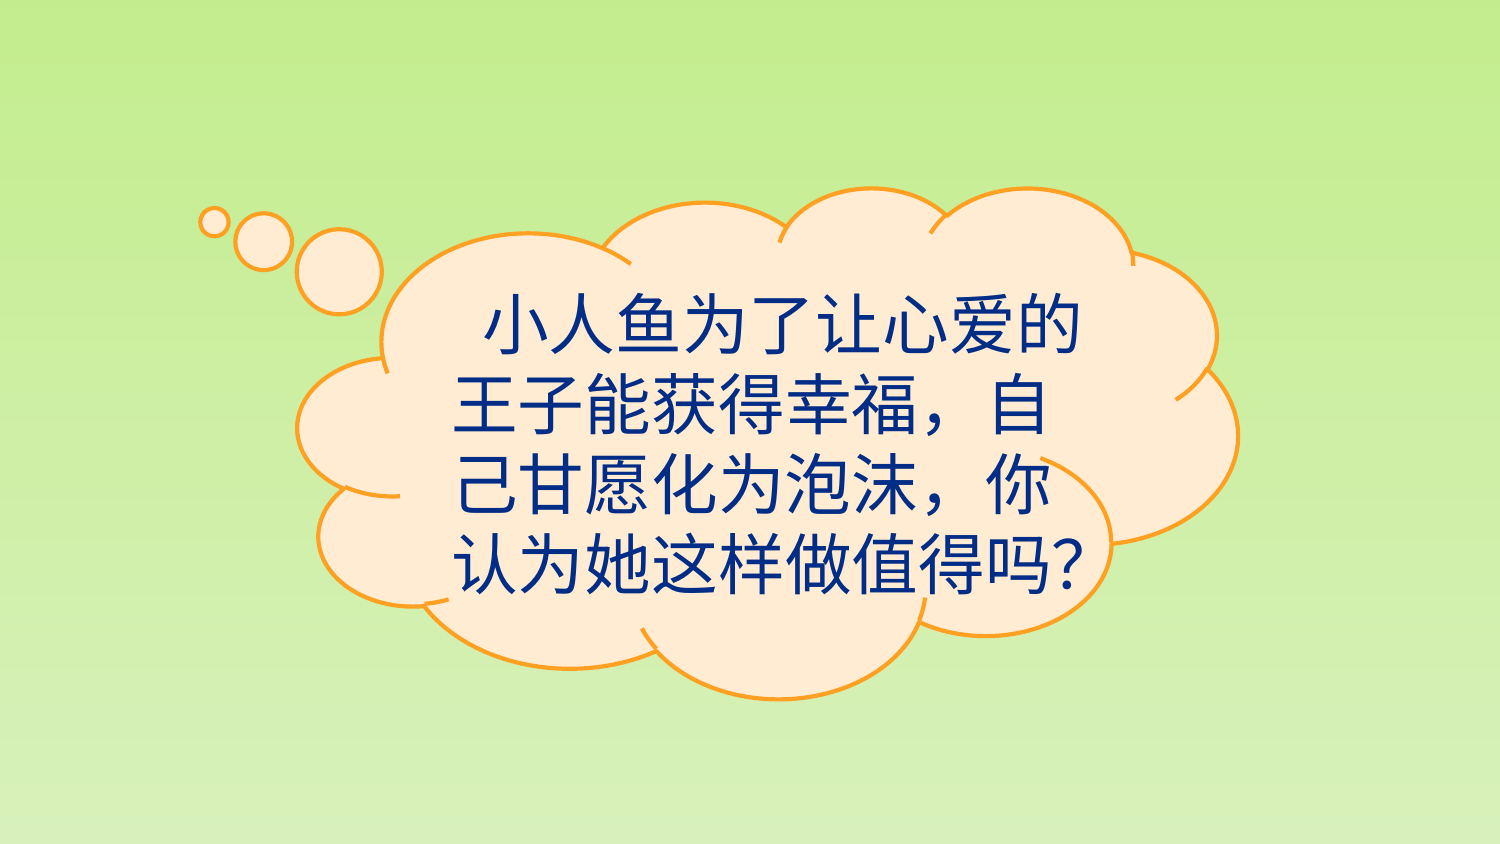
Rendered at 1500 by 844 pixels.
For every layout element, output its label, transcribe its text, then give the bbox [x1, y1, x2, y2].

text_box [233, 211, 295, 273]
text_box [294, 227, 384, 317]
text_box [198, 205, 231, 239]
text_box [295, 186, 1241, 702]
text_box 小人鱼为了让心爱的王子能获得幸福，自己甘愿化为泡沫，你认为她这样做值得吗？ [436, 275, 1102, 611]
